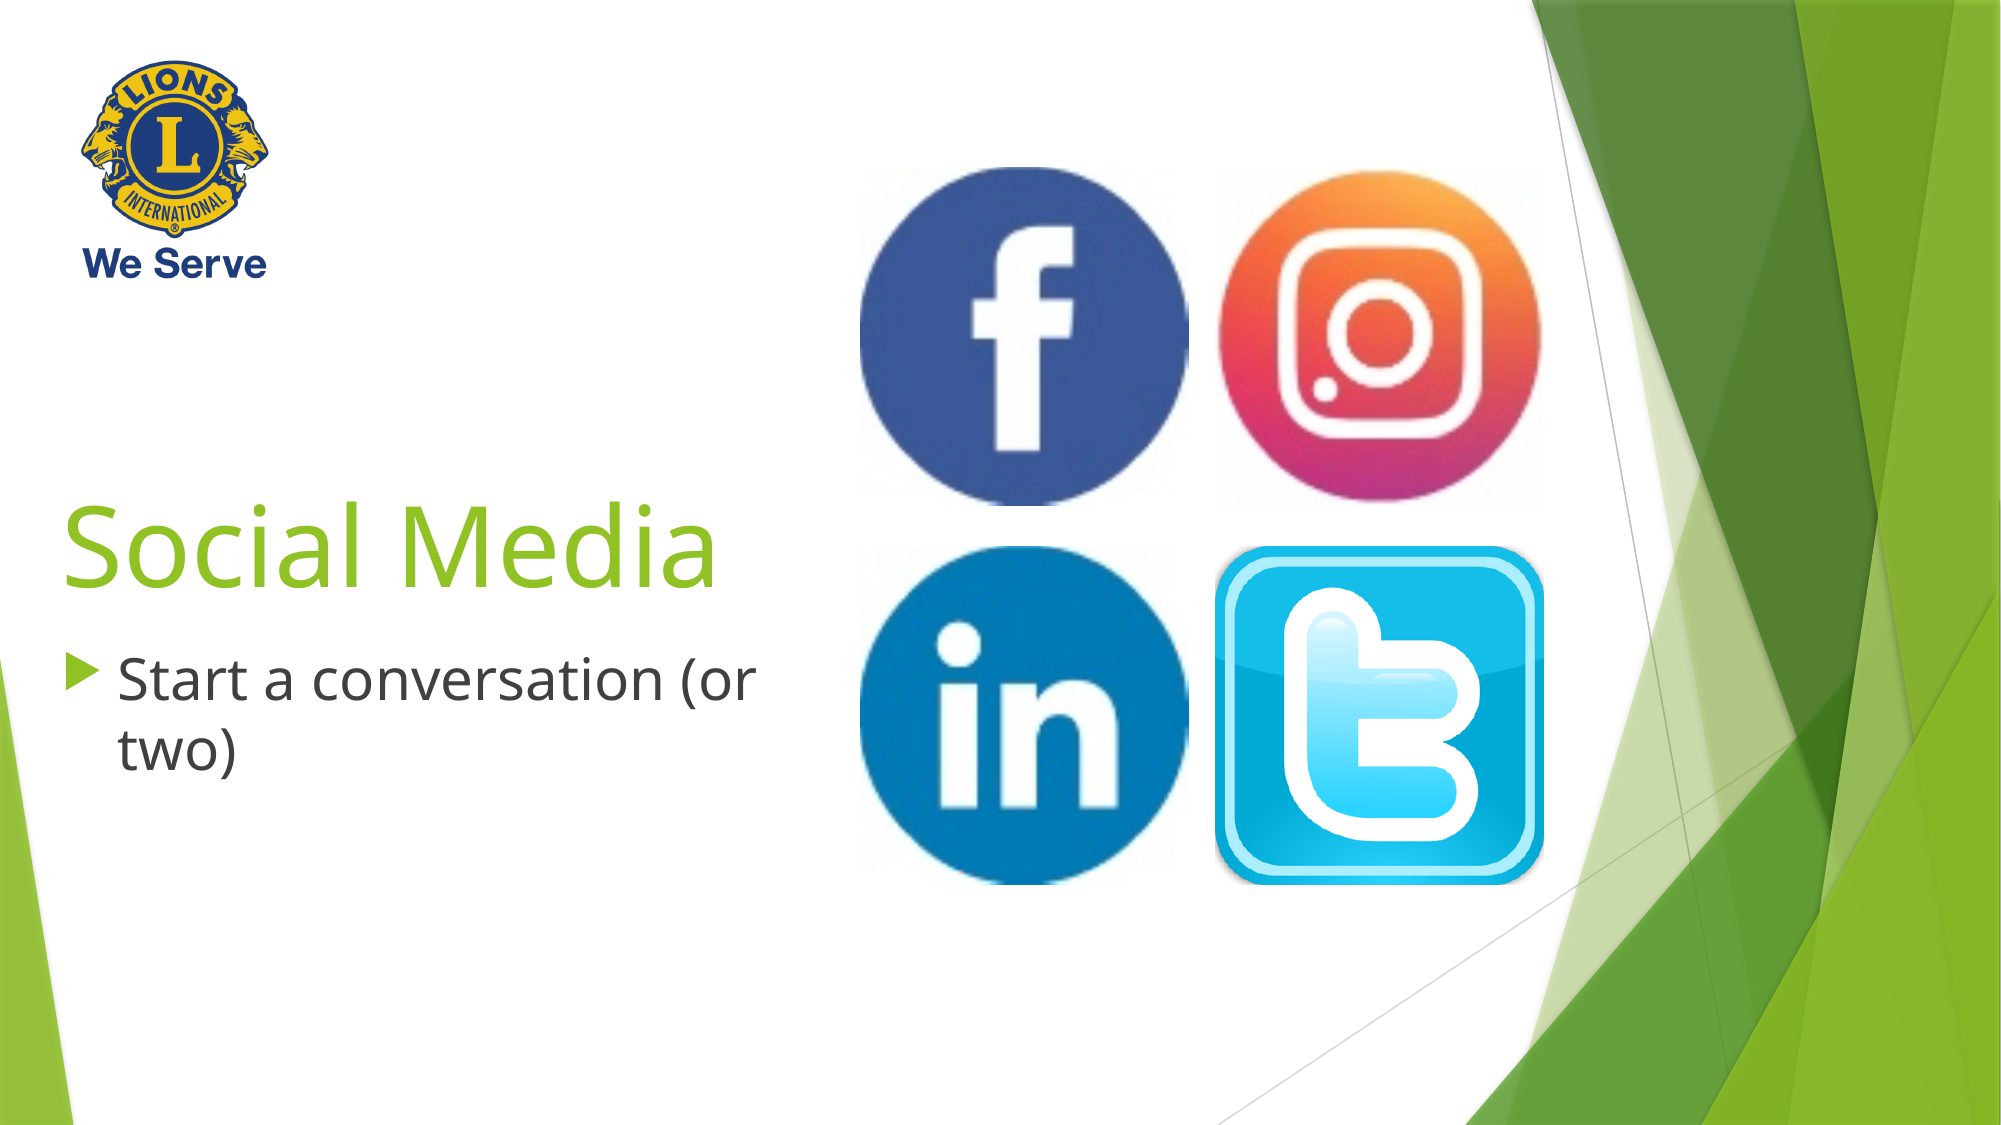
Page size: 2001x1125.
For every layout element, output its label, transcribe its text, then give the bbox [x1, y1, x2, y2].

title Social Media [46, 401, 855, 618]
picture [26, 17, 344, 297]
list Start a conversation (or two) [46, 634, 855, 764]
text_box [860, 166, 1544, 886]
